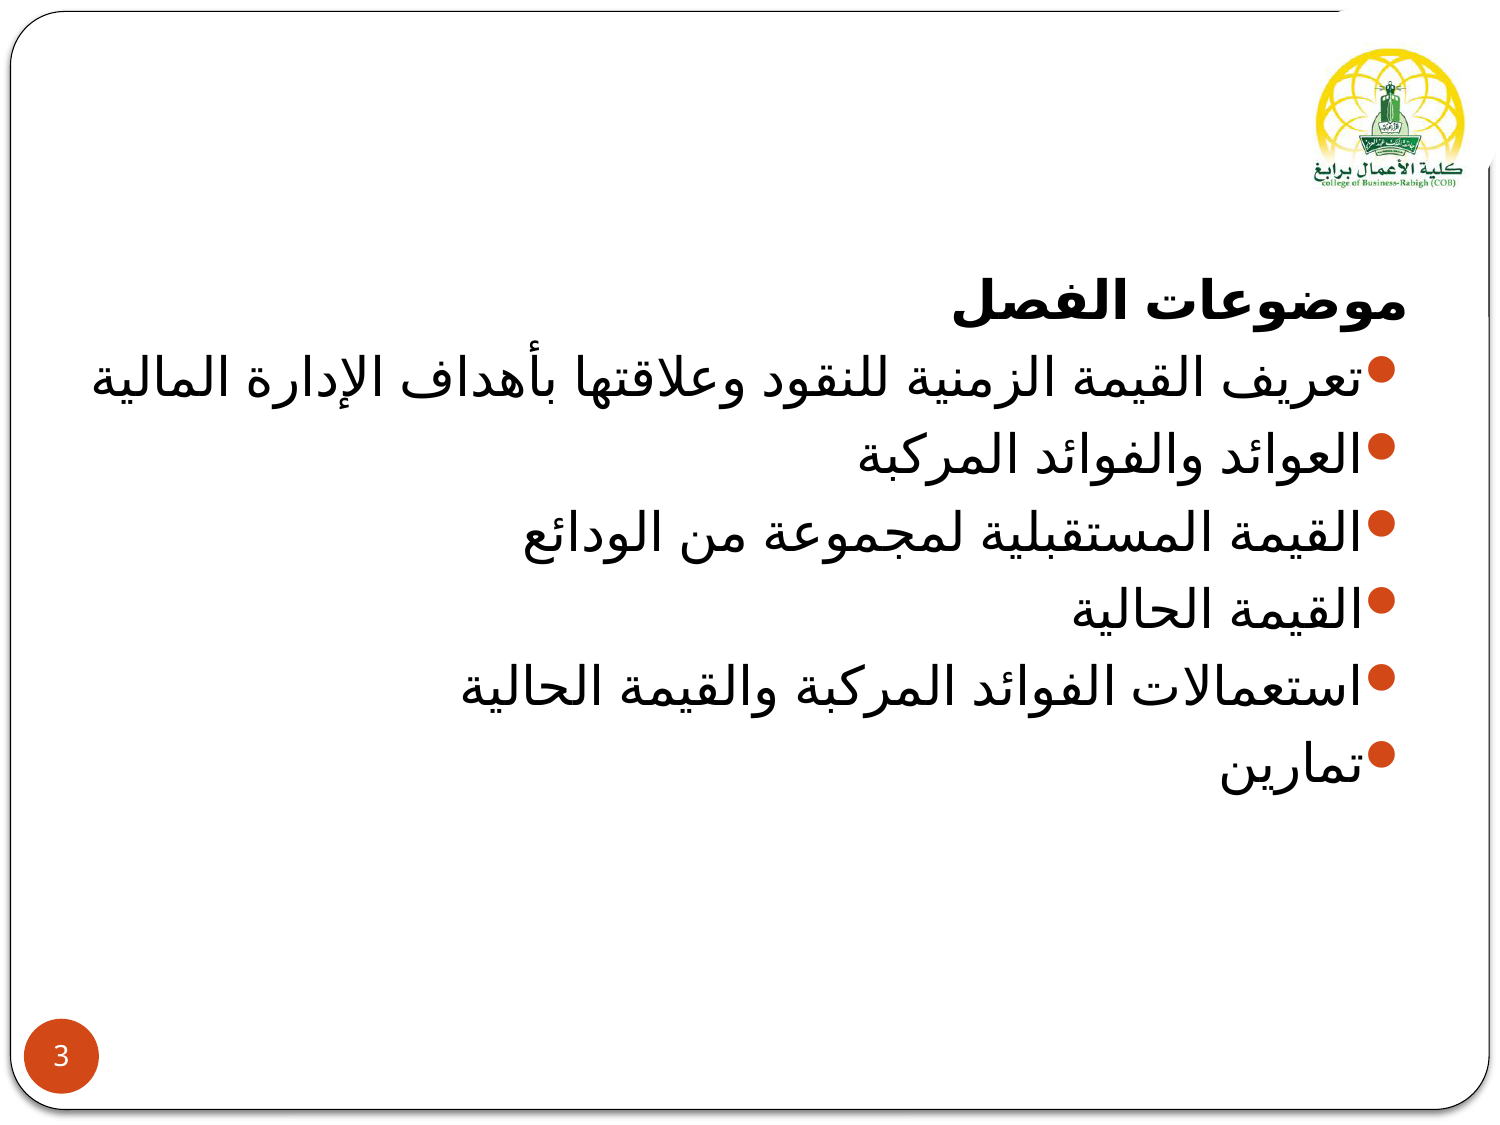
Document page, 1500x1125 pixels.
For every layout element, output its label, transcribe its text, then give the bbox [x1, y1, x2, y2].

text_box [1253, 6, 1500, 231]
slide_number 3 [23, 1018, 99, 1094]
list موضوعات الفصل تعريف القيمة الزمنية للنقود وعلاقتها بأهداف الإدارة المالية العوائد والفوائد المركبة القيمة المستقبلية لمجموعة من الودائع القيمة الحالية استعمالات الفوائد المركبة والقيمة الحالية تمارين [75, 257, 1425, 1005]
